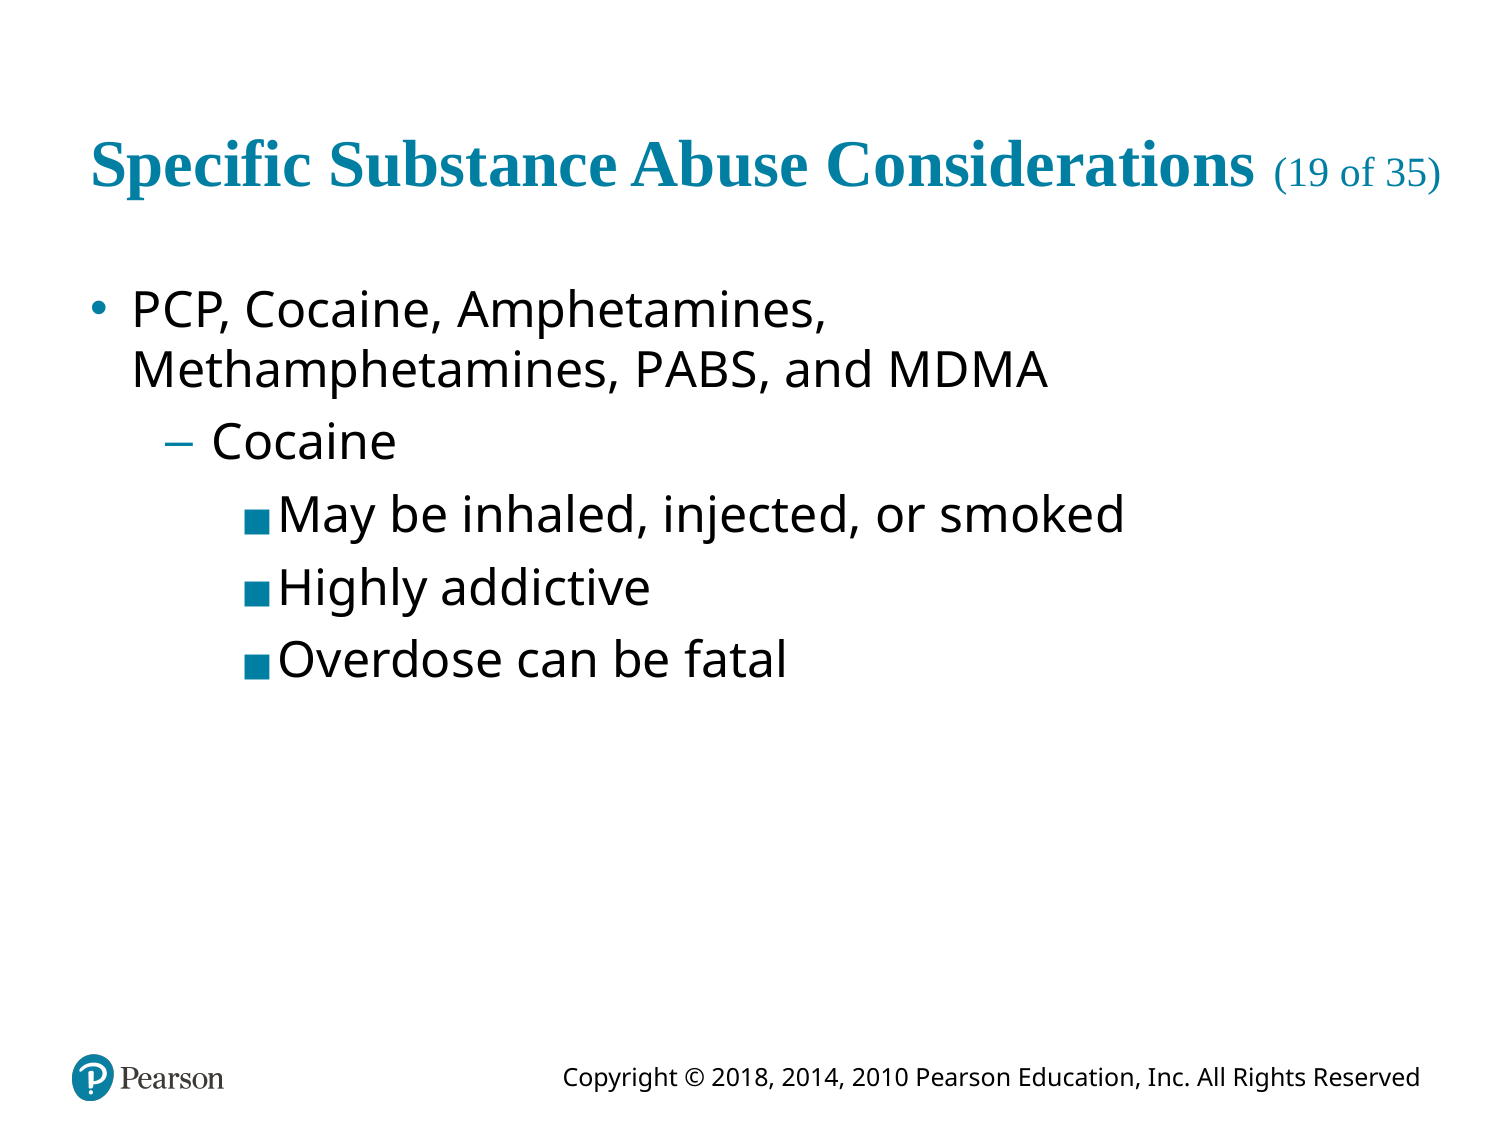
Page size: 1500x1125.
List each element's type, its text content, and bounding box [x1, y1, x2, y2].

picture [98, 1054, 224, 1101]
picture [80, 1063, 106, 1088]
list P C P, Cocaine, Amphetamines, Methamphetamines, P A B S, and M D M A Cocaine May be inhaled, injected, or smoked Highly addictive Overdose can be fatal [75, 262, 1331, 1005]
picture [72, 1087, 83, 1101]
picture [72, 1054, 88, 1070]
title Specific Substance Abuse Considerations (19 of 35) [75, 35, 1471, 216]
